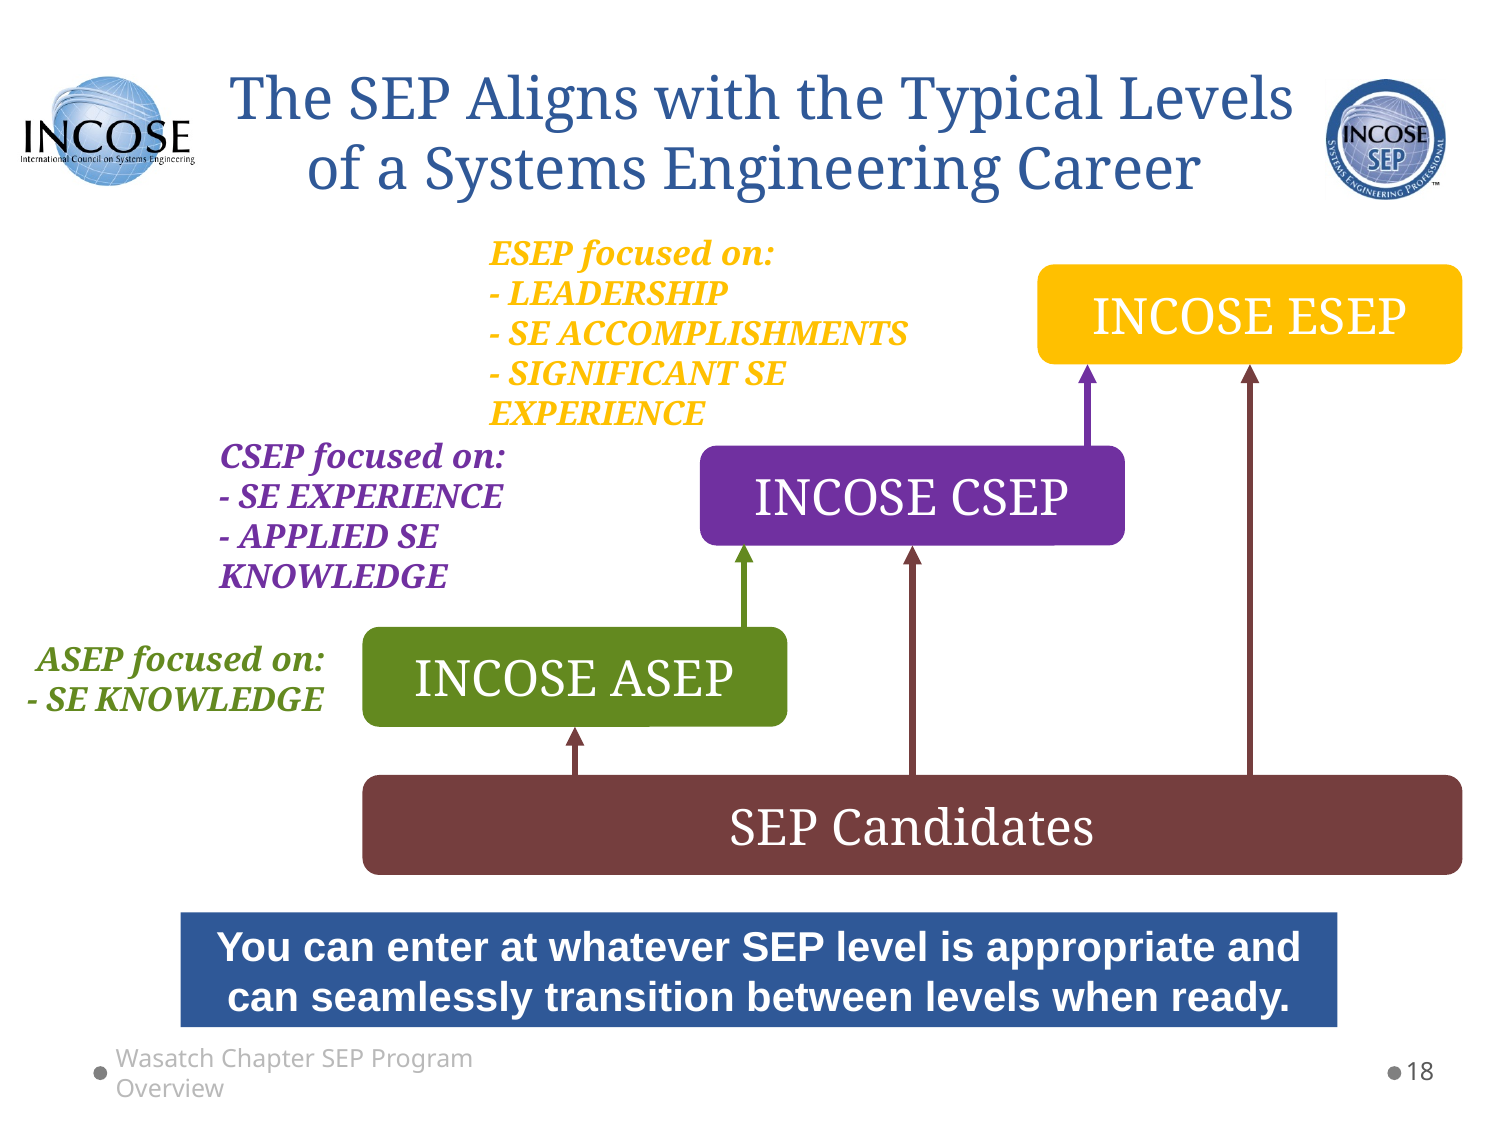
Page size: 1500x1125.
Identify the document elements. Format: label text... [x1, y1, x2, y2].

text_box INCOSE CSEP [697, 443, 1128, 548]
title The SEP Aligns with the Typical Levels of a Systems Engineering Career [200, 0, 1325, 263]
text_box ASEP focused on: - SE KNOWLEDGE [12, 630, 352, 726]
text_box SEP Candidates [360, 772, 1465, 878]
footer Wasatch Chapter SEP Program Overview [108, 1042, 576, 1103]
picture [17, 74, 198, 188]
text_box ESEP focused on: - LEADERSHIP - SE ACCOMPLISHMENTS - SIGNIFICANT SE EXPERIENCE [474, 224, 1018, 440]
picture [1325, 79, 1446, 200]
text_box CSEP focused on: - SE EXPERIENCE - APPLIED SE KNOWLEDGE [204, 428, 688, 603]
text_box INCOSE ASEP [360, 624, 790, 730]
text_box INCOSE ESEP [1035, 261, 1465, 367]
slide_number 18 [1401, 1042, 1494, 1103]
text_box You can enter at whatever SEP level is appropriate and can seamlessly transition between levels when ready. [180, 912, 1338, 1028]
